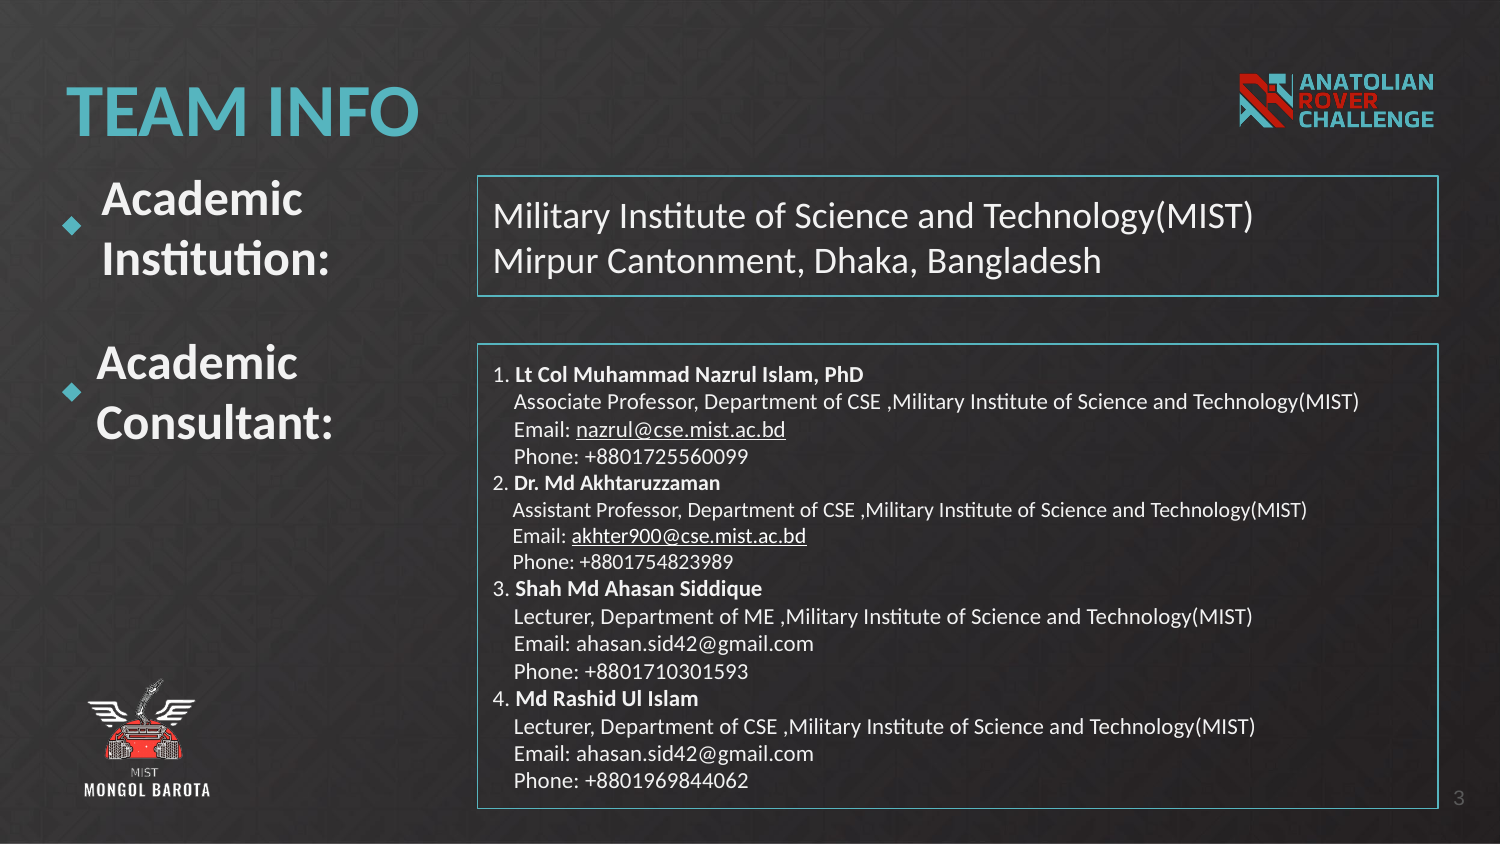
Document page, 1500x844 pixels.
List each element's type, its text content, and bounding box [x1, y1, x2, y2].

text_box Military Institute of Science and Technology(MIST) Mirpur Cantonment, Dhaka, Bangladesh [477, 176, 1438, 297]
title TEAM INFO [51, 72, 1449, 167]
slide_number 3 [1389, 764, 1480, 830]
text_box Academic Institution: [86, 150, 416, 301]
picture [0, 0, 1500, 844]
text_box [62, 216, 82, 236]
text_box 1. Lt Col Muhammad Nazrul Islam, PhD Associate Professor, Department of CSE ,Military Institute of Science and Technology(MIST) Email: nazrul@cse.mist.ac.bd Phone: +8801725560099 2. Dr. Md Akhtaruzzaman Assistant Professor, Department of CSE ,Military Institute of Science and Technology(MIST) Email: akhter900@cse.mist.ac.bd Phone: +8801754823989 3. Shah Md Ahasan Siddique Lecturer, Department of ME ,Military Institute of Science and Technology(MIST) Email: ahasan.sid42@gmail.com Phone: +8801710301593 4. Md Rashid Ul Islam Lecturer, Department of CSE ,Military Institute of Science and Technology(MIST) Email: ahasan.sid42@gmail.com Phone: +8801969844062 [477, 344, 1438, 809]
text_box Academic Consultant: [81, 314, 411, 465]
text_box [62, 382, 82, 402]
